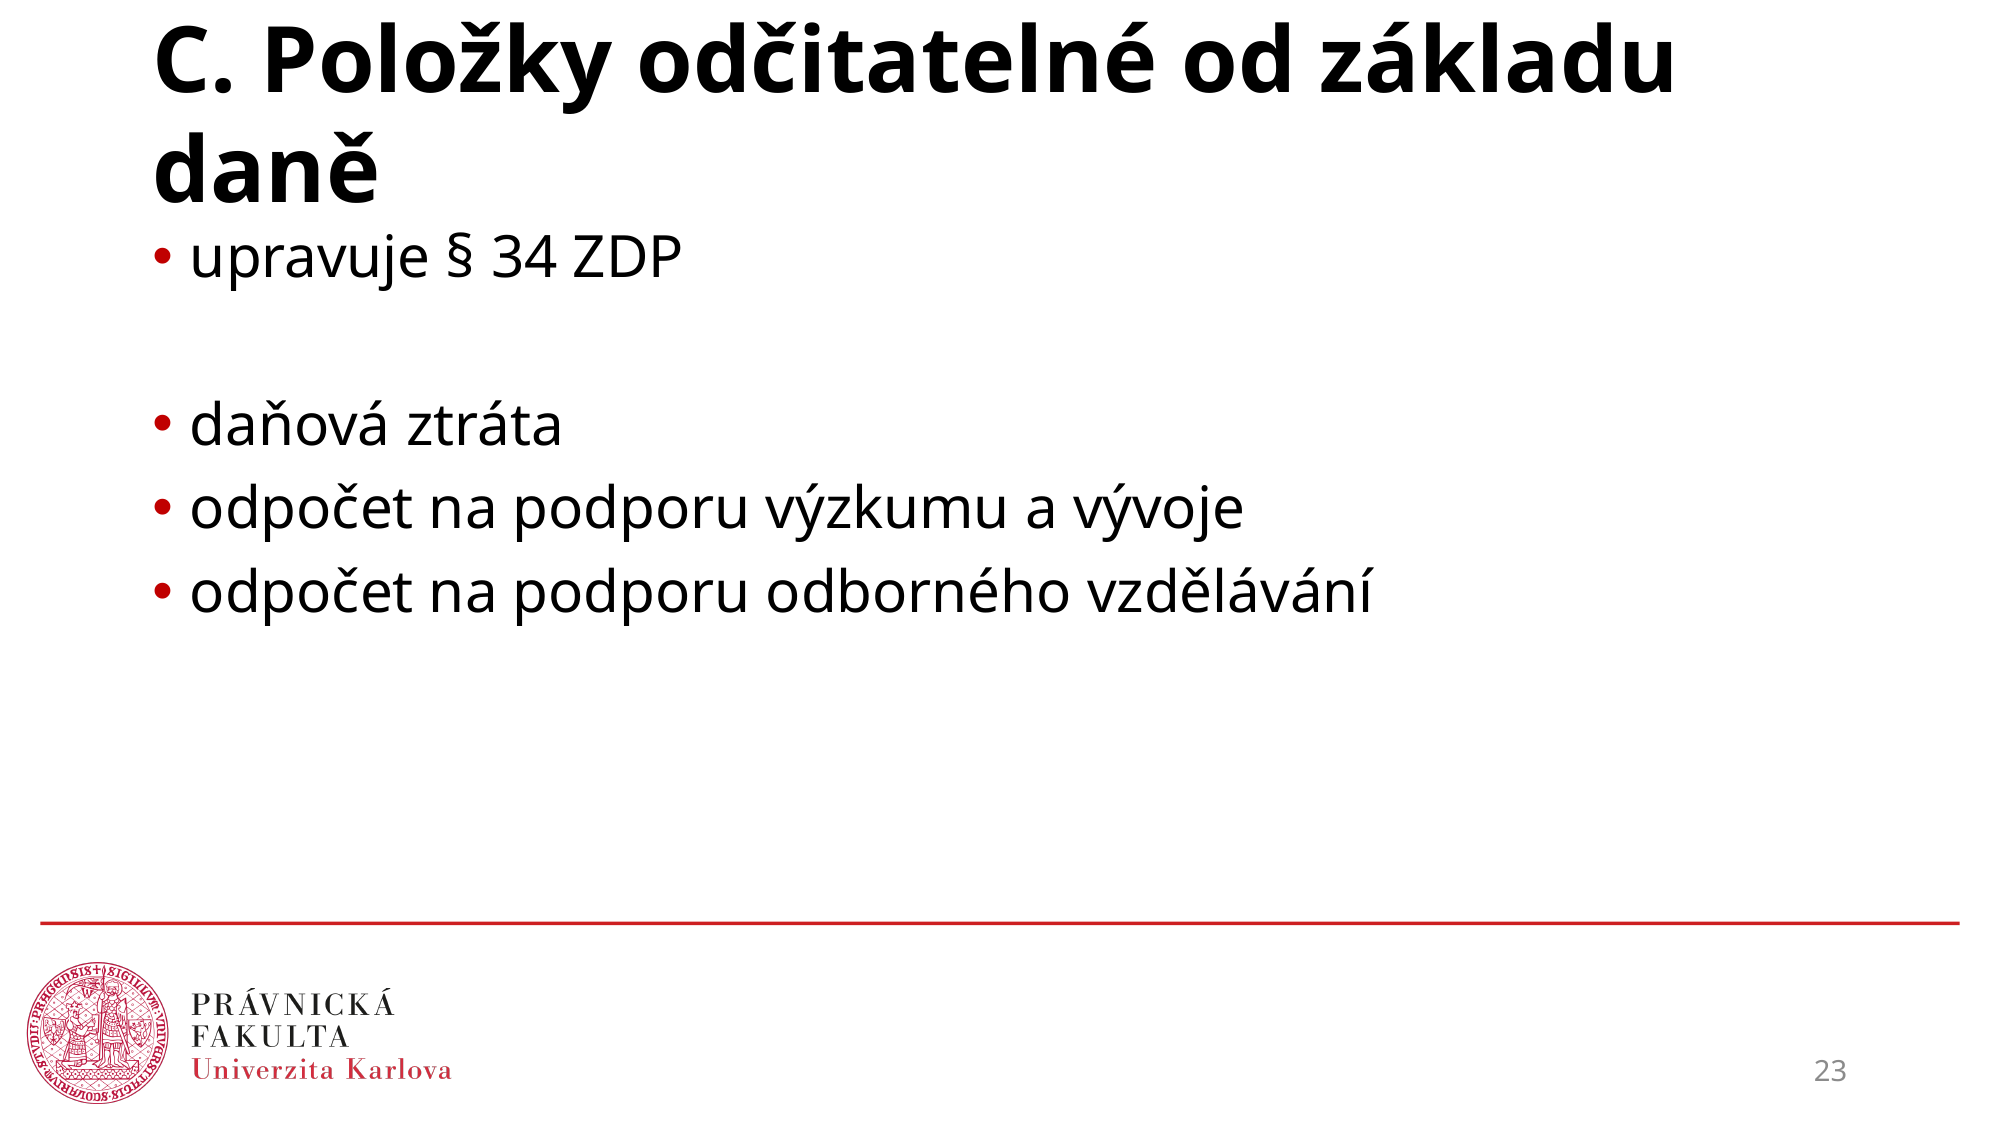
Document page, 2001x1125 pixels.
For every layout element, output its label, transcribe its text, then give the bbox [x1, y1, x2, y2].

picture [26, 962, 452, 1104]
slide_number 23 [1412, 1042, 1863, 1103]
list upravuje § 34 ZDP daňová ztráta odpočet na podporu výzkumu a vývoje odpočet na podporu odborného vzdělávání [137, 220, 1863, 905]
title C. Položky odčitatelné od základu daně [137, 2, 1863, 220]
